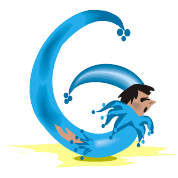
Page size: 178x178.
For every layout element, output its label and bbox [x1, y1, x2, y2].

picture [0, 9, 178, 168]
